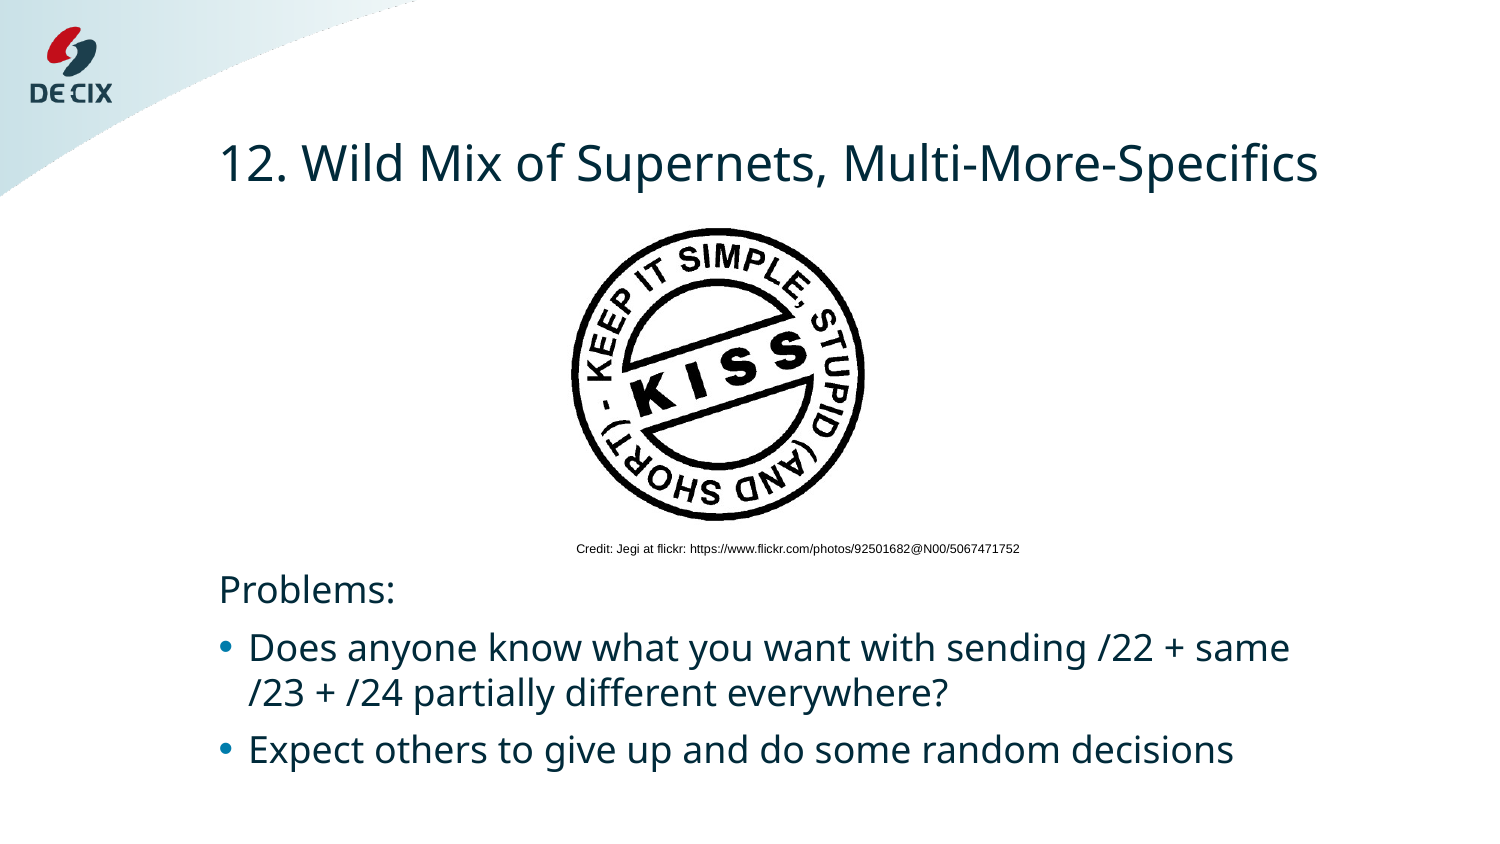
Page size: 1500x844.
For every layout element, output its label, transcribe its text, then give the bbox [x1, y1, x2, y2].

picture [0, 0, 419, 200]
text_box Credit: Jegi at flickr: https://www.flickr.com/photos/92501682@N00/5067471752 [561, 534, 1071, 564]
list Problems: Does anyone know what you want with sending /22 + same /23 + /24 partially different everywhere? Expect others to give up and do some random decisions [217, 220, 1342, 659]
title 12. Wild Mix of Supernets, Multi-More-Specifics [217, 137, 1342, 220]
picture [566, 224, 869, 526]
